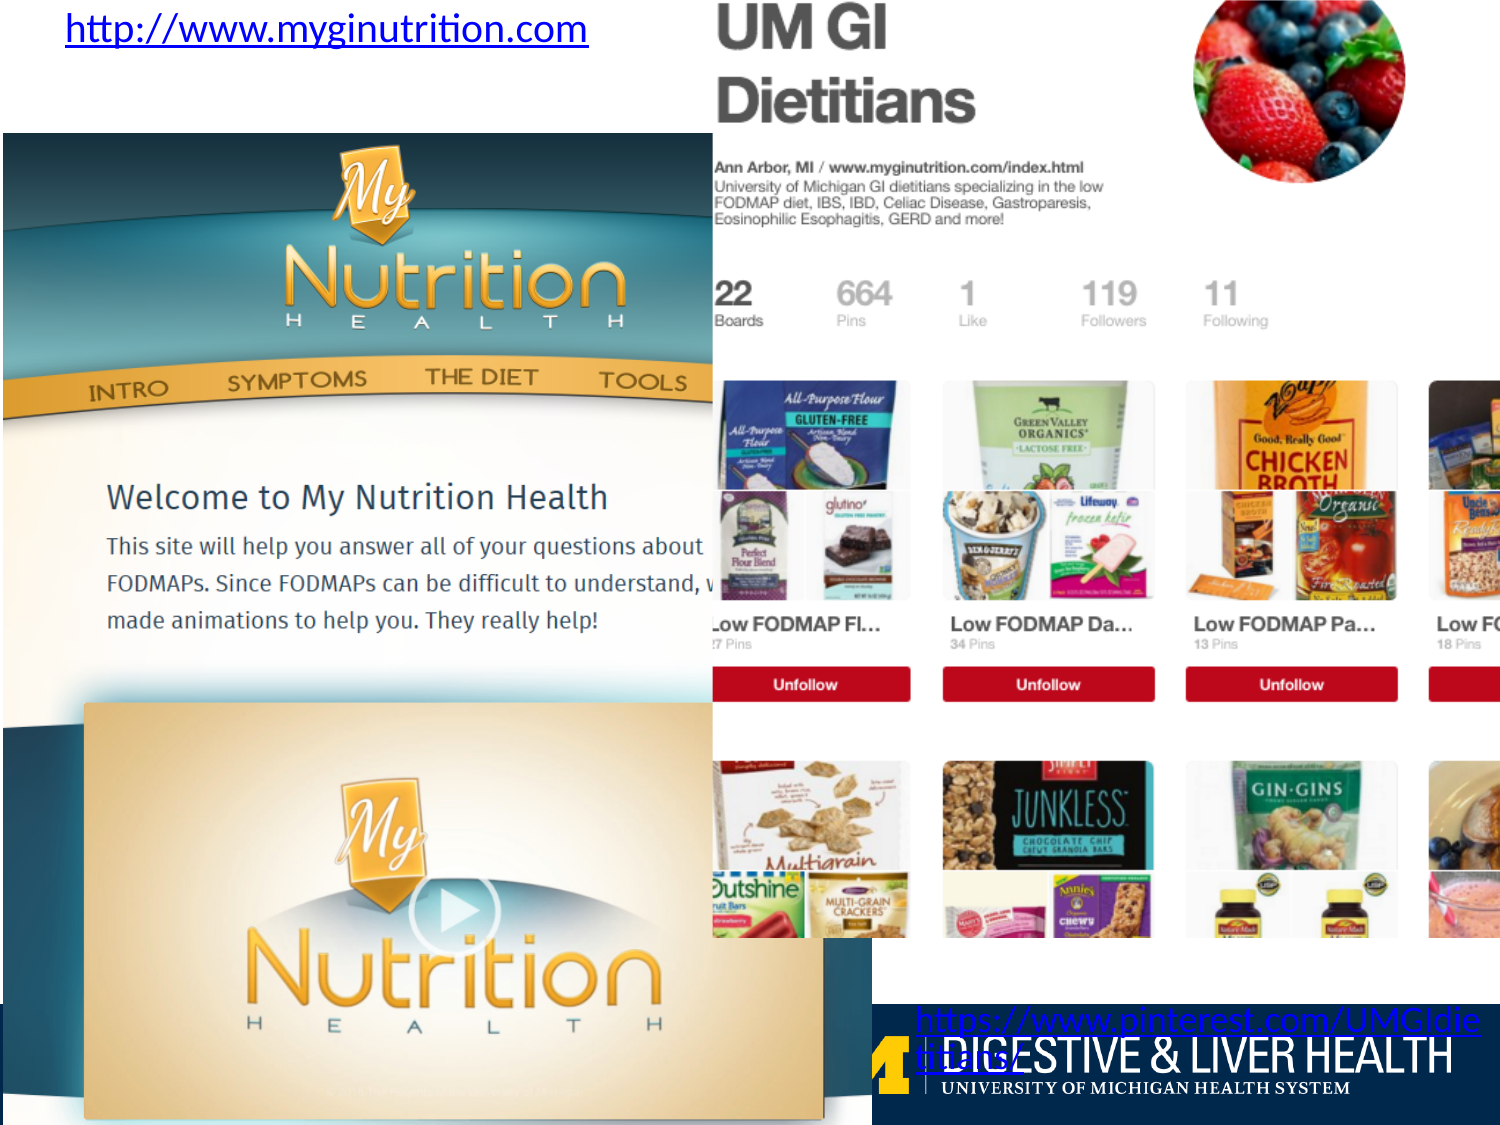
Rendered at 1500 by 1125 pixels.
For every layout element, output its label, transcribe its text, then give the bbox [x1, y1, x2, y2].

picture [2, 0, 1500, 1125]
text_box http://www.myginutrition.com [49, 0, 710, 131]
text_box https://www.pinterest.com/UMGIdietitians/ [899, 987, 1500, 1093]
